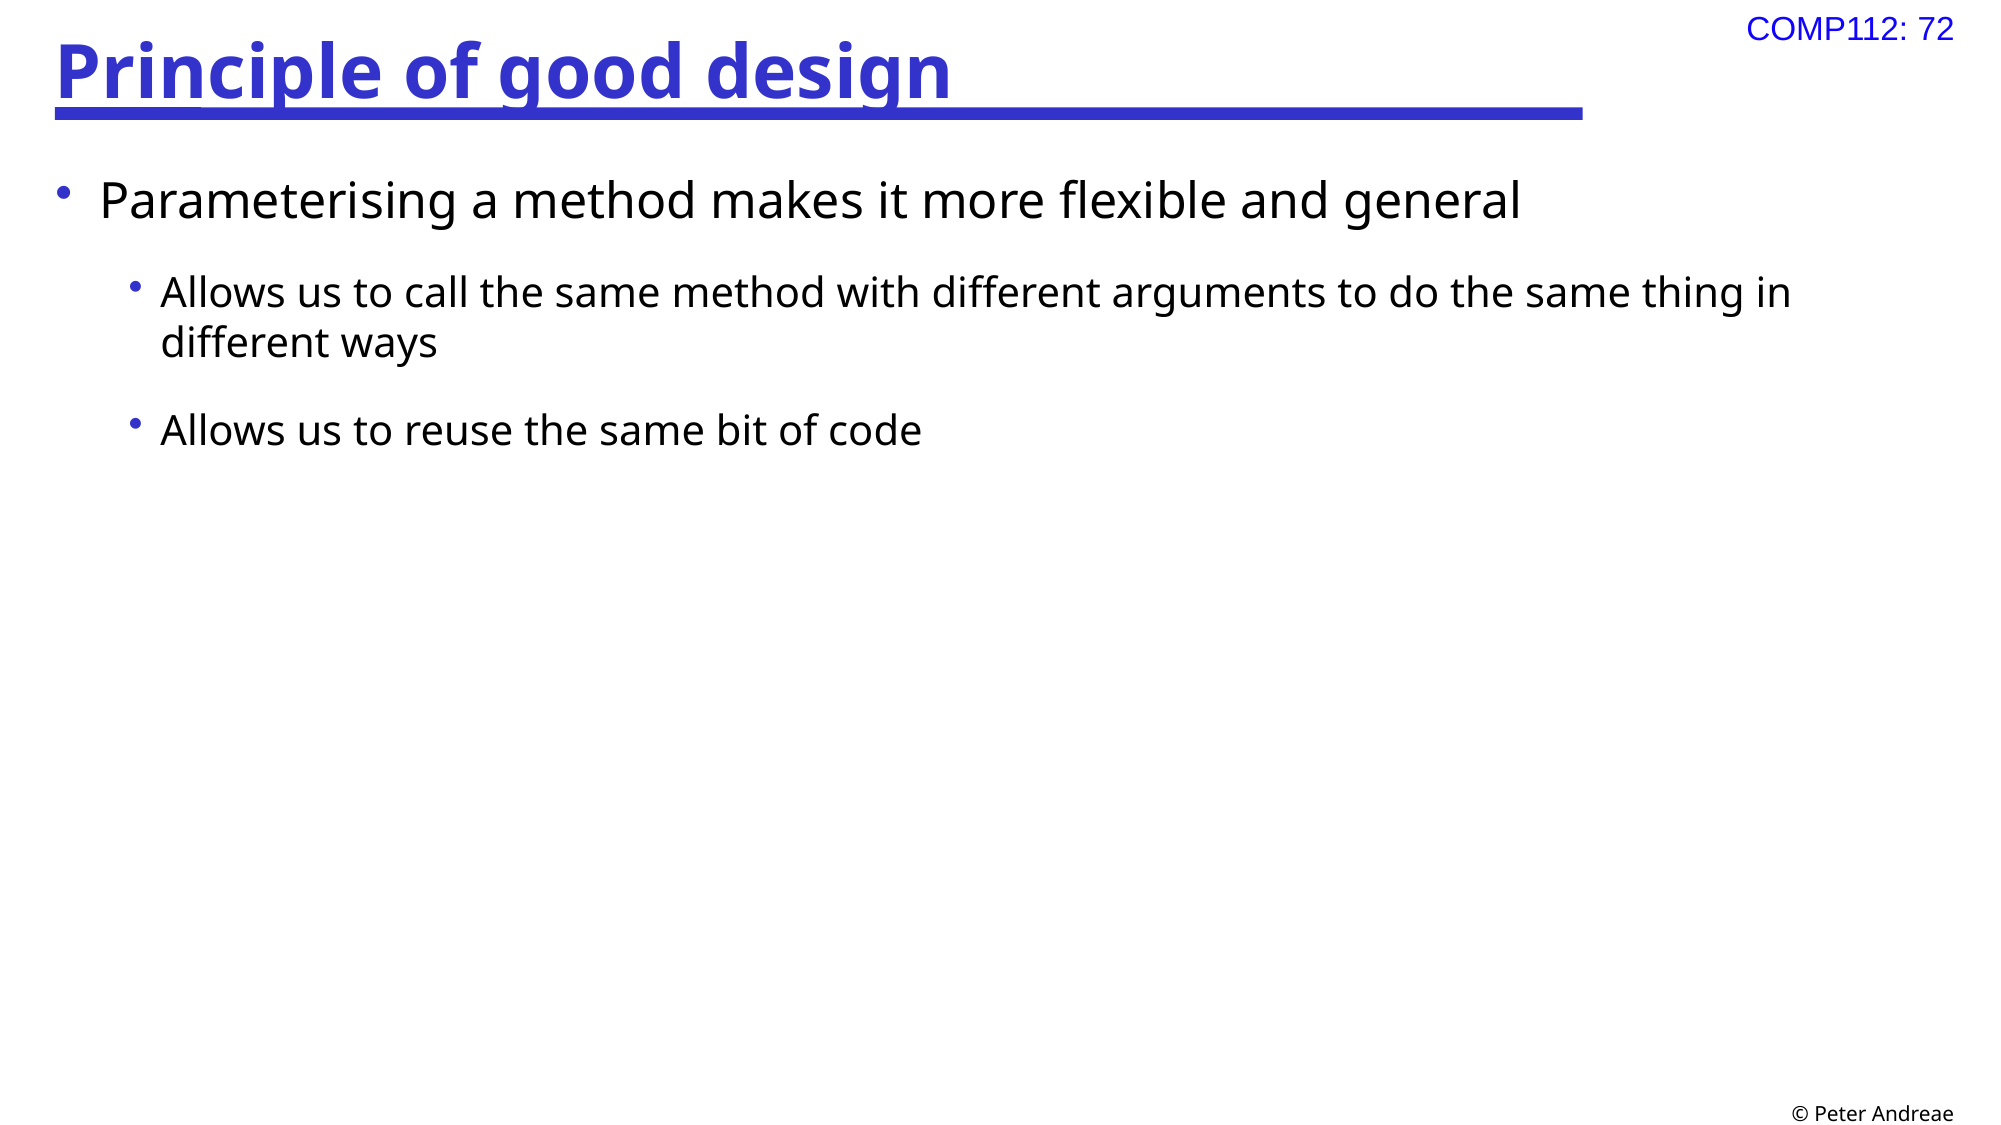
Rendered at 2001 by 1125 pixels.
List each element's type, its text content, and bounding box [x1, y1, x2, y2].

title Principle of good design [38, 0, 1807, 138]
list Parameterising a method makes it more flexible and general Allows us to call the same method with different arguments to do the same thing in different ways Allows us to reuse the same bit of code [40, 160, 1960, 1125]
